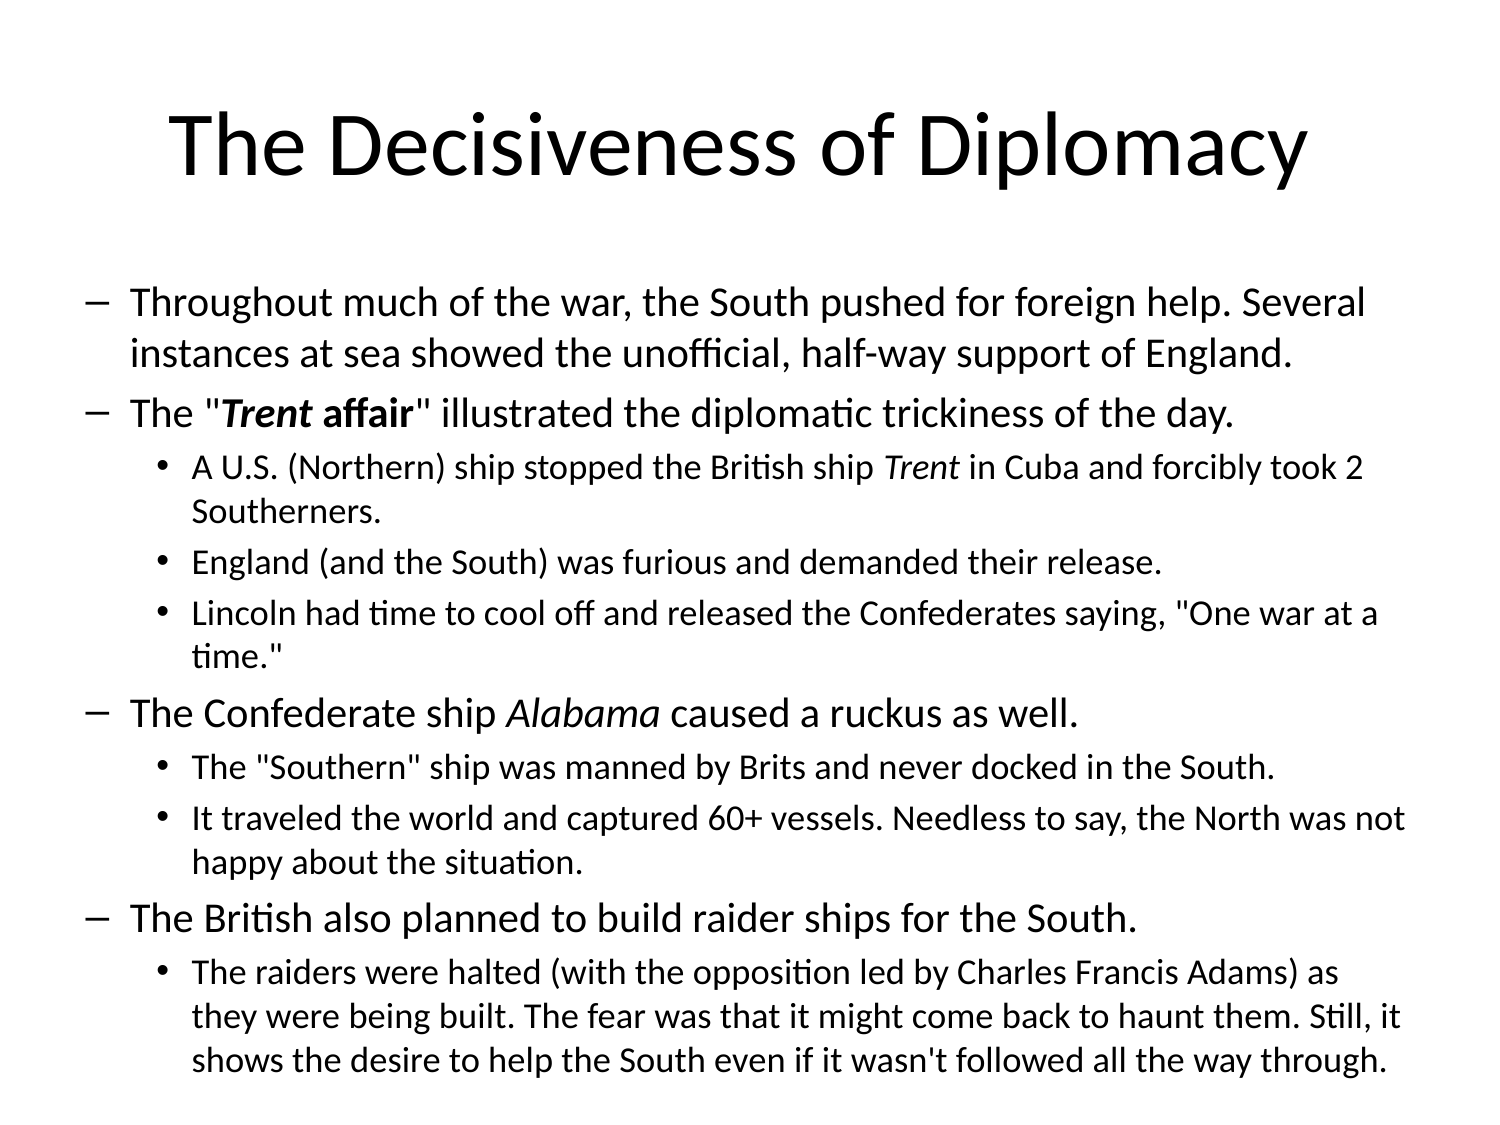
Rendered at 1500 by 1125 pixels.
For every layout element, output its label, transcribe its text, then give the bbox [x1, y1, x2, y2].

list Throughout much of the war, the South pushed for foreign help. Several instances at sea showed the unofficial, half-way support of England. The "Trent affair" illustrated the diplomatic trickiness of the day. A U.S. (Northern) ship stopped the British ship Trent in Cuba and forcibly took 2 Southerners. England (and the South) was furious and demanded their release. Lincoln had time to cool off and released the Confederates saying, "One war at a time." The Confederate ship Alabama caused a ruckus as well. The "Southern" ship was manned by Brits and never docked in the South. It traveled the world and captured 60+ vessels. Needless to say, the North was not happy about the situation. The British also planned to build raider ships for the South. The raiders were halted (with the opposition led by Charles Francis Adams) as they were being built. The fear was that it might come back to haunt them. Still, it shows the desire to help the South even if it wasn't followed all the way through. [0, 200, 1425, 1113]
title The Decisiveness of Diplomacy [75, 45, 1425, 200]
